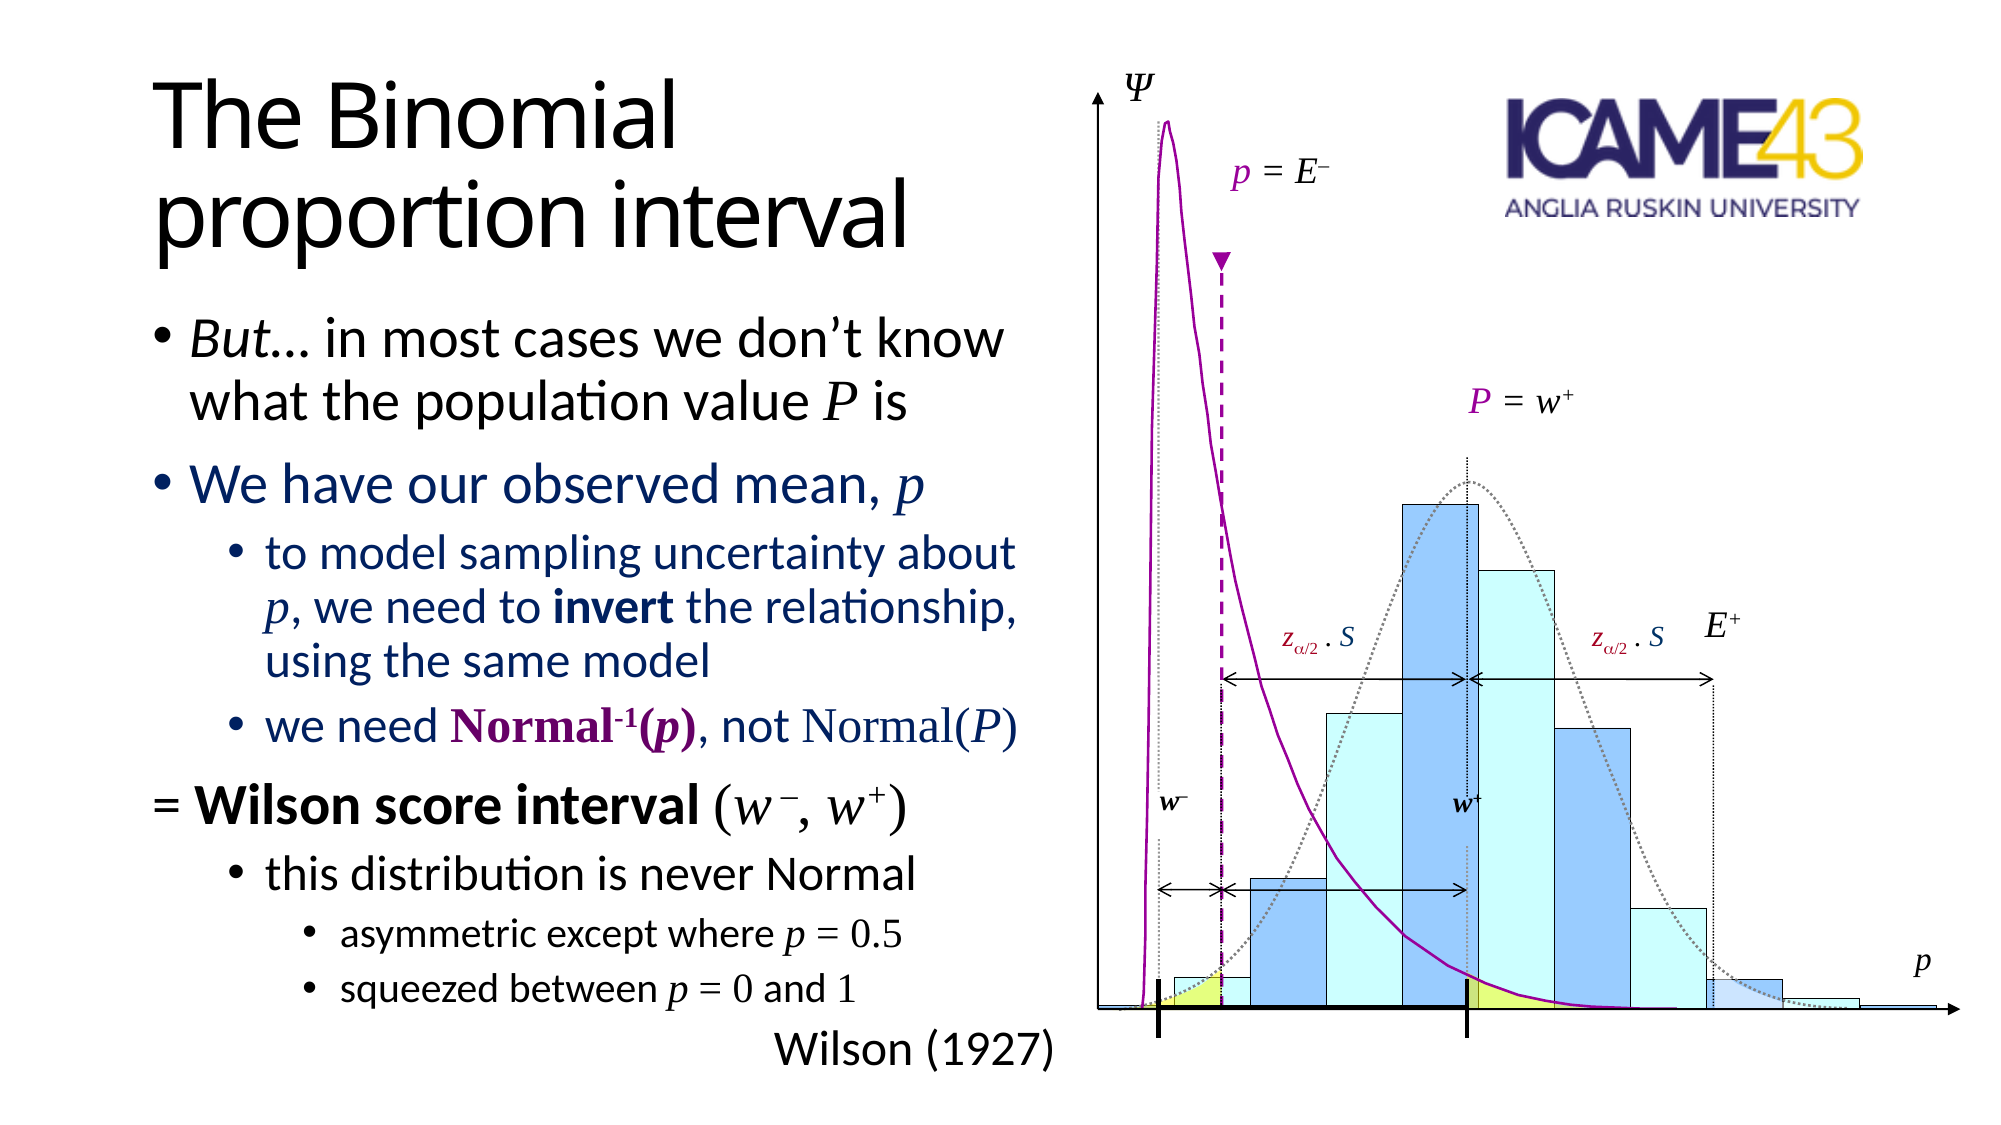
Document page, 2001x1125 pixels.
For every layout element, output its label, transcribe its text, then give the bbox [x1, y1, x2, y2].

list But… in most cases we don’t know what the population value P is We have our observed mean, p to model sampling uncertainty about p, we need to invert the relationship, using the same model we need Normal-1(p), not Normal(P) = Wilson score interval (w –, w+) this distribution is never Normal asymmetric except where p = 0.5 squeezed between p = 0 and 1 Wilson (1927) [137, 299, 1072, 1122]
title The Binomial proportion interval [137, 59, 1089, 278]
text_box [1097, 59, 1976, 1039]
